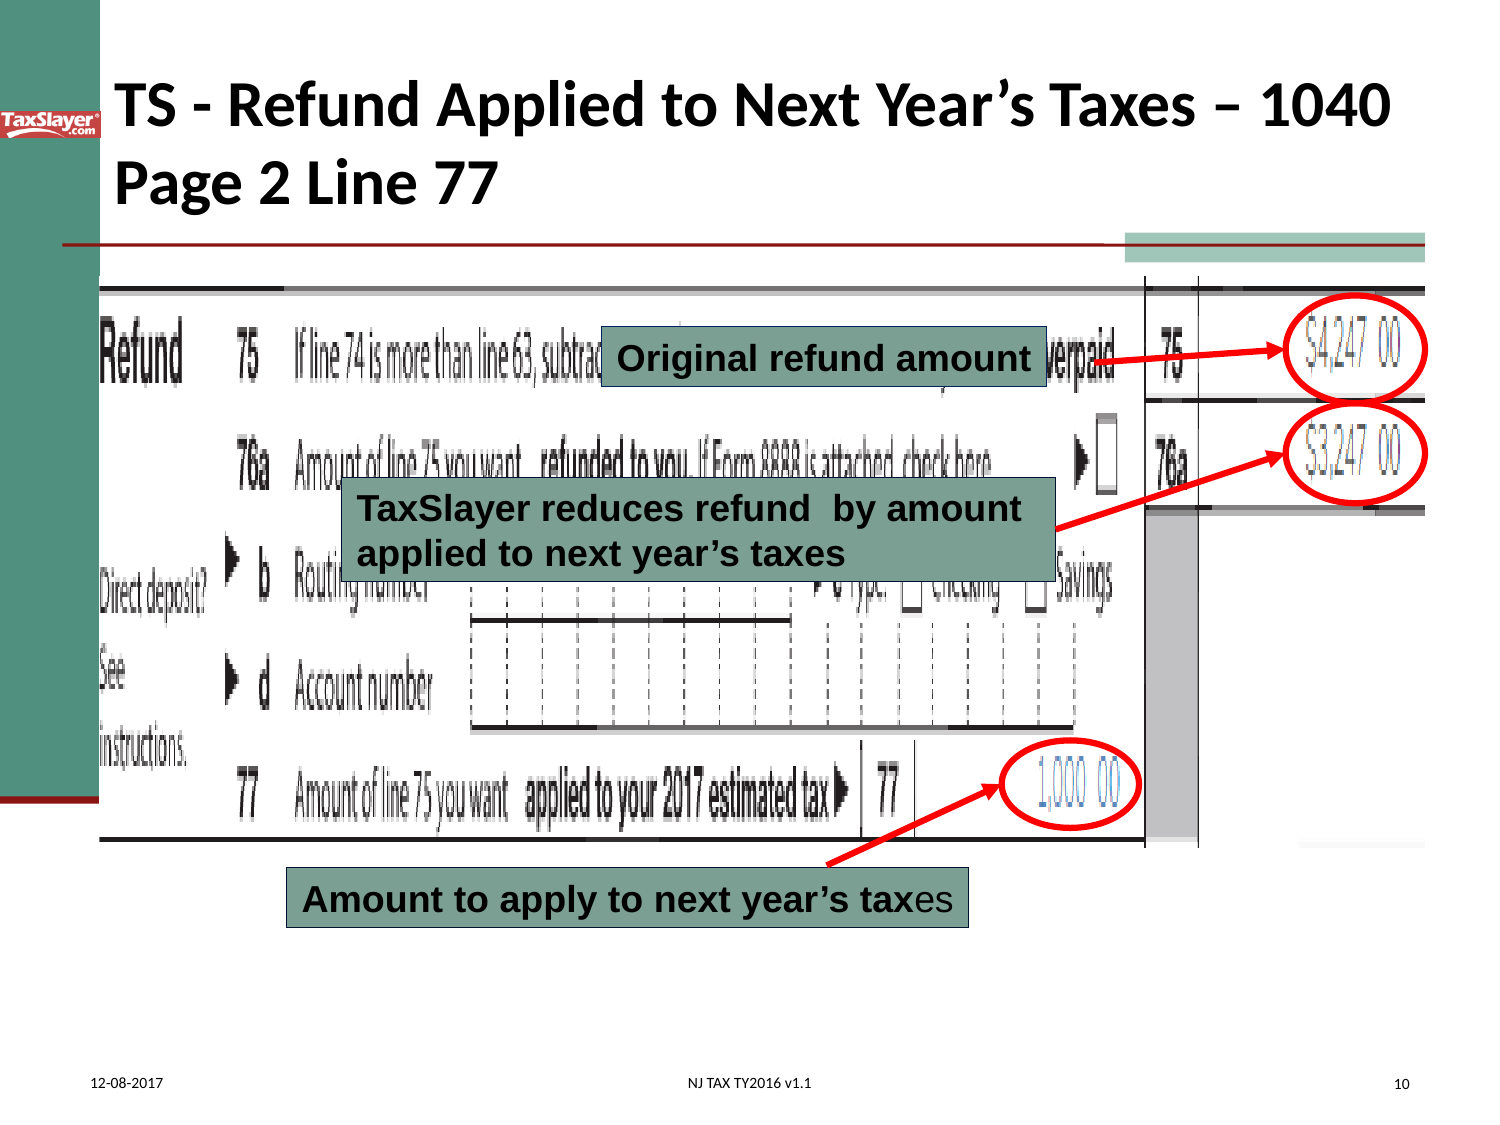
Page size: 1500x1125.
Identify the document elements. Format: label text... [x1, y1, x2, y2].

picture [0, 110, 101, 139]
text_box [826, 783, 1002, 866]
text_box Amount to apply to next year’s taxes [286, 867, 969, 928]
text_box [1093, 349, 1286, 363]
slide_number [74, 1049, 401, 1100]
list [99, 276, 1426, 848]
title TS - Refund Applied to Next Year’s Taxes – 1040 Page 2 Line 77 [99, 45, 1425, 234]
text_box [1055, 452, 1286, 531]
slide_number 10 [1112, 1049, 1426, 1101]
footer NJ TAX TY2016 v1.1 [496, 1050, 1004, 1100]
